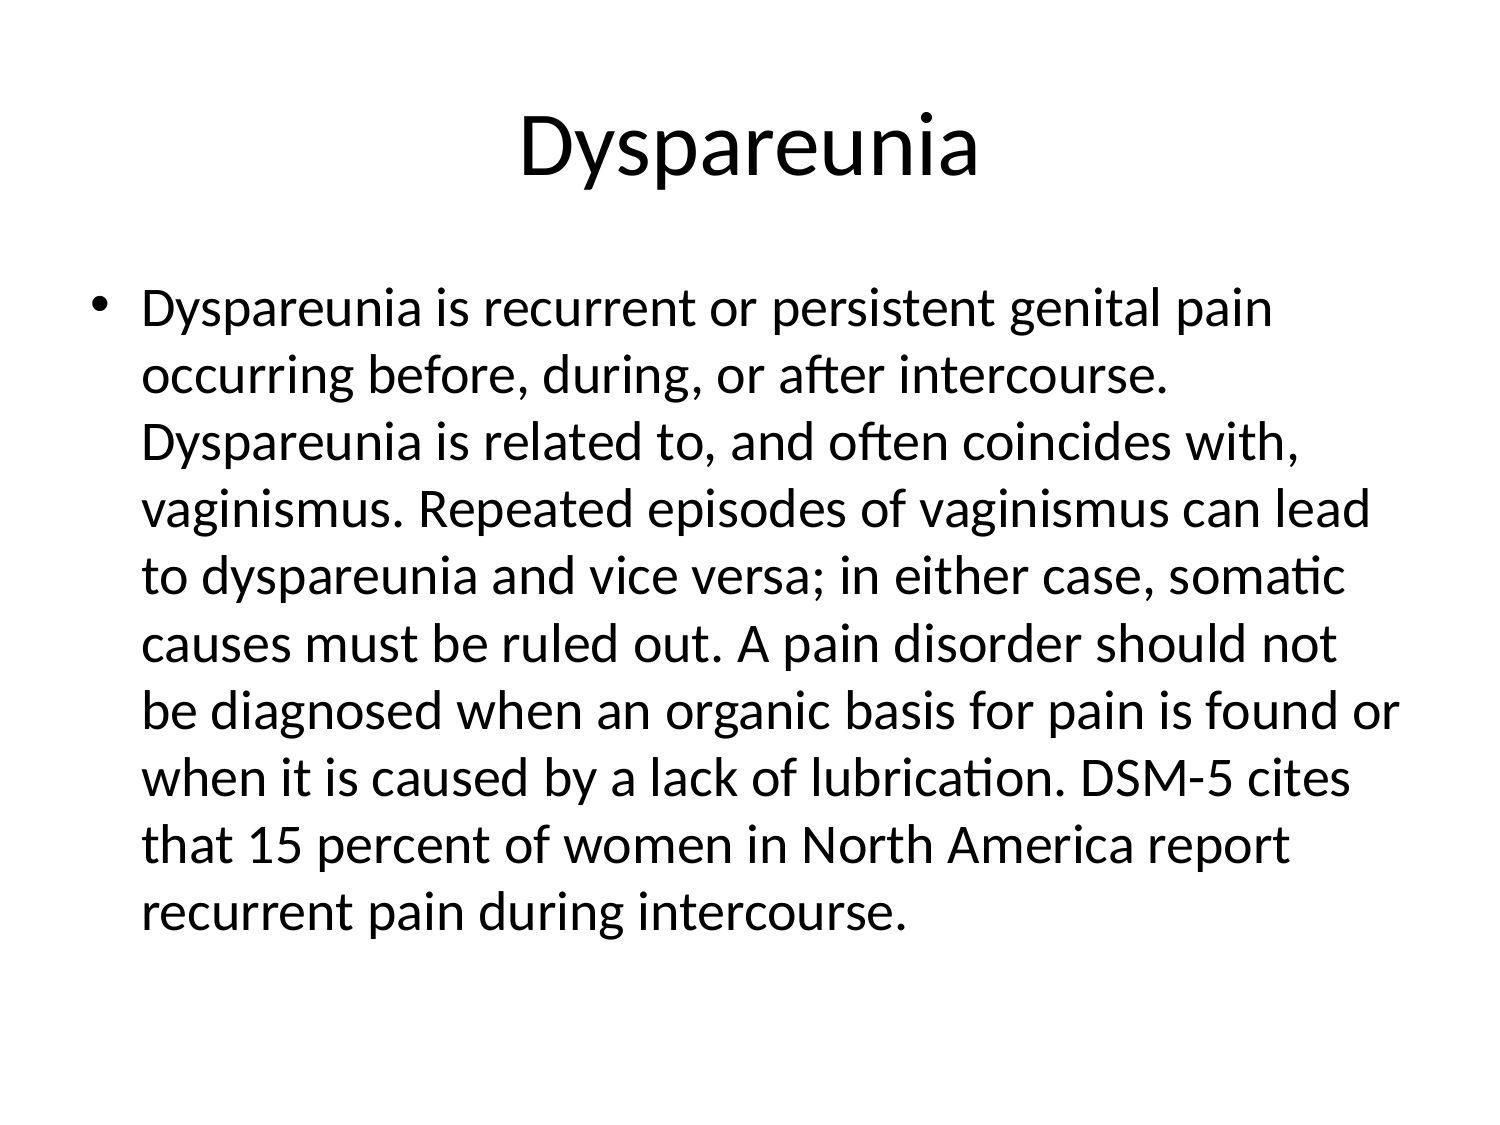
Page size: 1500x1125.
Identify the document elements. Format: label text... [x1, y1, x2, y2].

title Dyspareunia [75, 45, 1425, 233]
list Dyspareunia is recurrent or persistent genital pain occurring before, during, or after intercourse. Dyspareunia is related to, and often coincides with, vaginismus. Repeated episodes of vaginismus can lead to dyspareunia and vice versa; in either case, somatic causes must be ruled out. A pain disorder should not be diagnosed when an organic basis for pain is found or when it is caused by a lack of lubrication. DSM-5 cites that 15 percent of women in North America report recurrent pain during intercourse. [75, 262, 1425, 1005]
